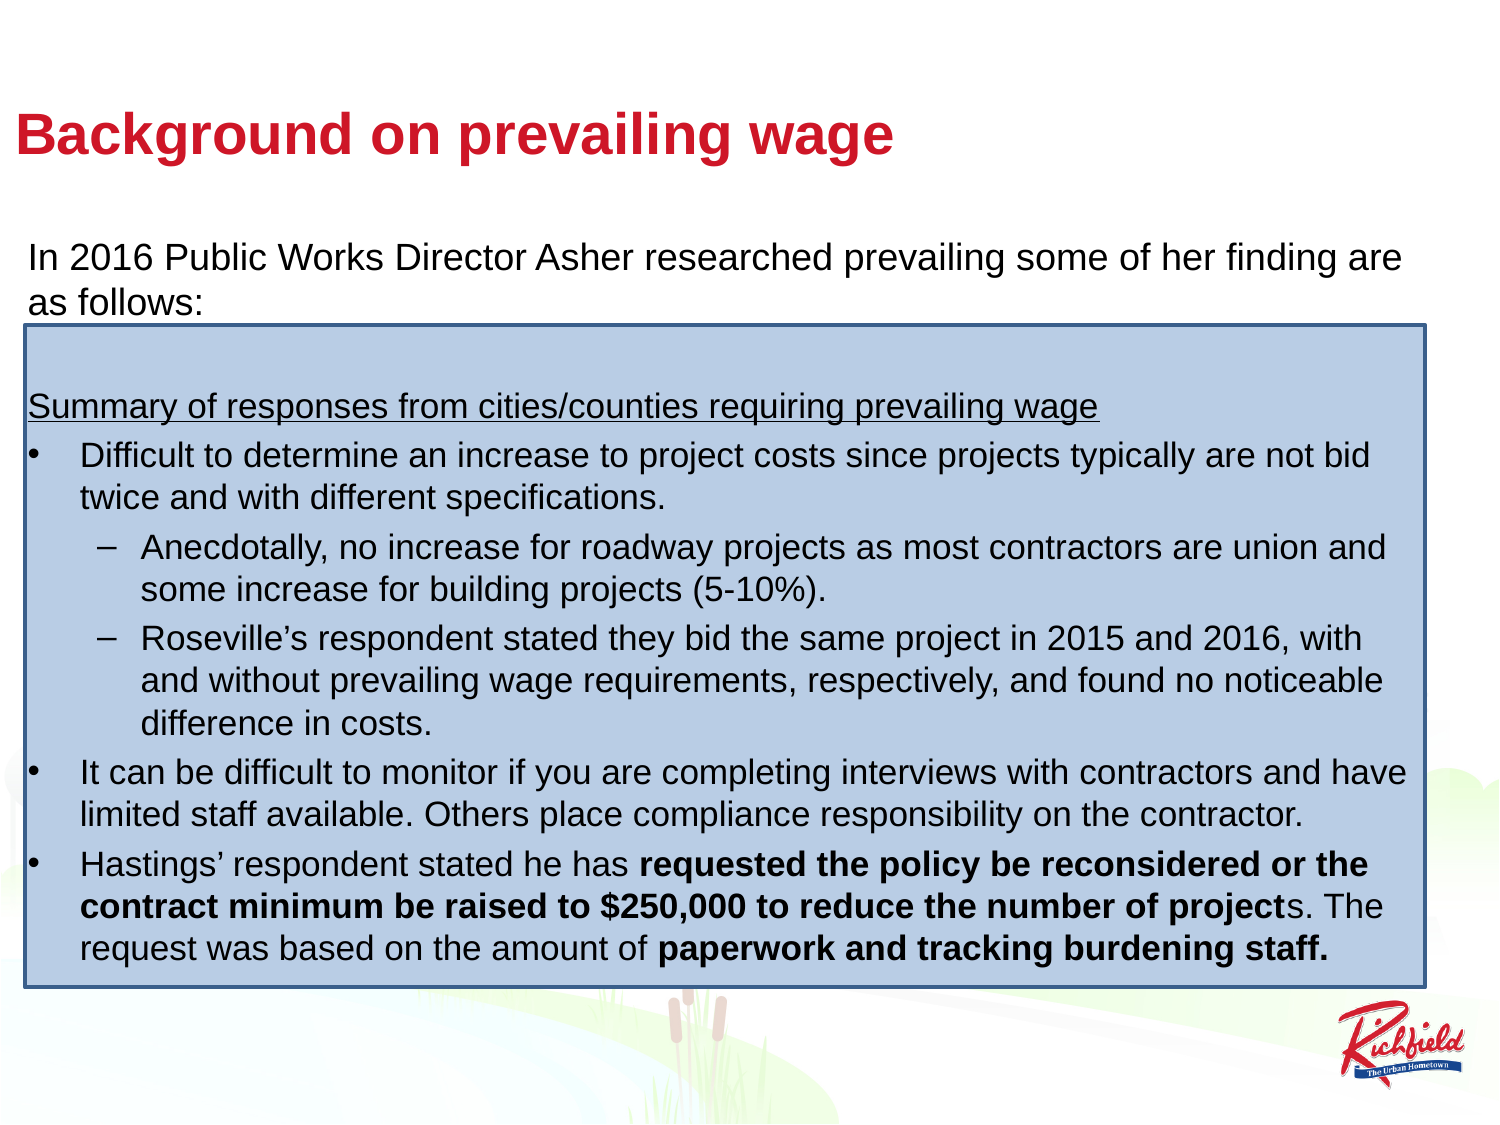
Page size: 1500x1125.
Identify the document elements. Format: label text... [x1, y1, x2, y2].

picture [1, 0, 1499, 1124]
title Background on prevailing wage [0, 37, 1350, 225]
list In 2016 Public Works Director Asher researched prevailing some of her finding are as follows: Summary of responses from cities/counties requiring prevailing wage Difficult to determine an increase to project costs since projects typically are not bid twice and with different specifications. Anecdotally, no increase for roadway projects as most contractors are union and some increase for building projects (5-10%). Roseville’s respondent stated they bid the same project in 2015 and 2016, with and without prevailing wage requirements, respectively, and found no noticeable difference in costs. It can be difficult to monitor if you are completing interviews with contractors and have limited staff available. Others place compliance responsibility on the contractor. Hastings’ respondent stated he has requested the policy be reconsidered or the contract minimum be raised to $250,000 to reduce the number of projects. The request was based on the amount of paperwork and tracking burdening staff. [12, 224, 1425, 1005]
